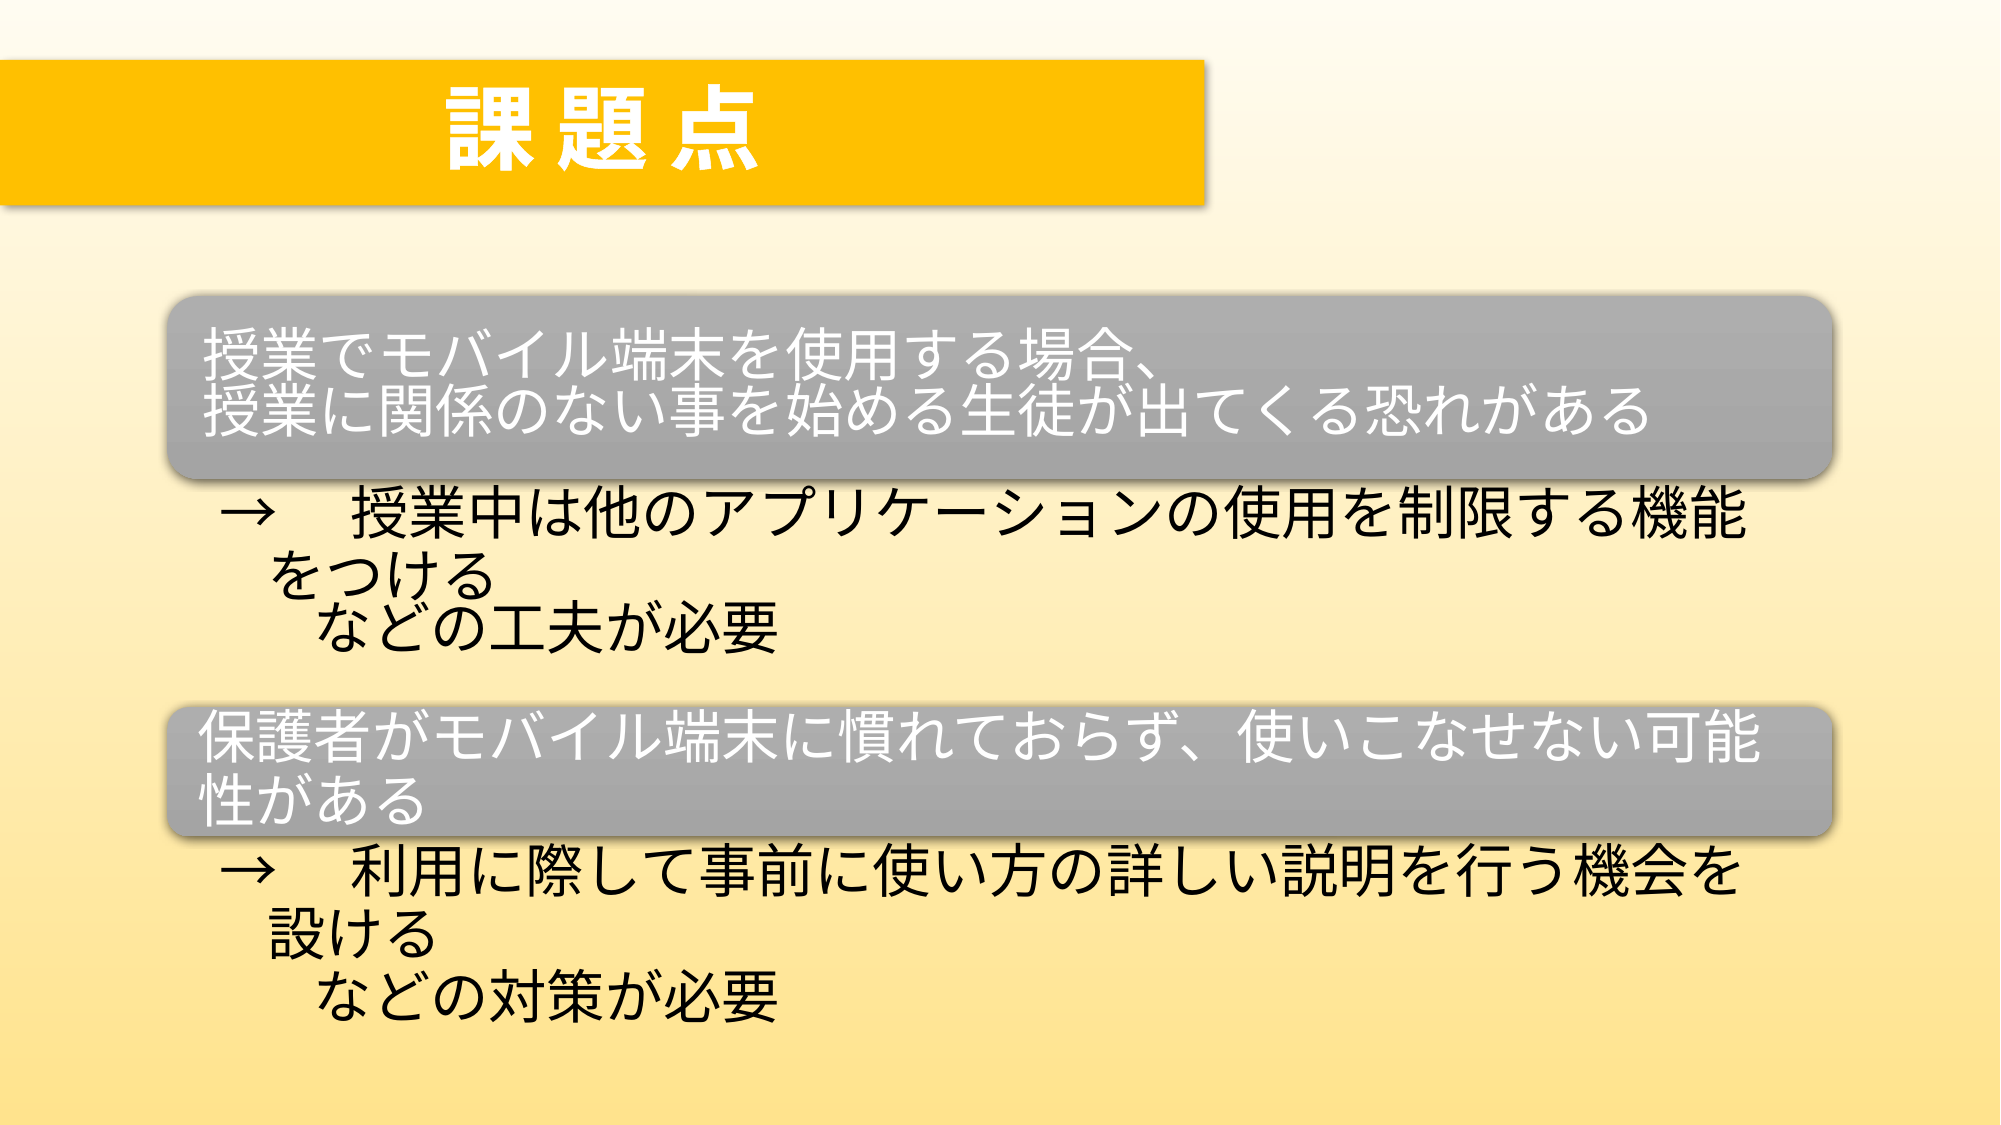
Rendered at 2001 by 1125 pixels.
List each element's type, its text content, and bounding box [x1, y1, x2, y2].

title 課 題 点 [0, 59, 1205, 206]
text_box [167, 225, 1833, 1097]
